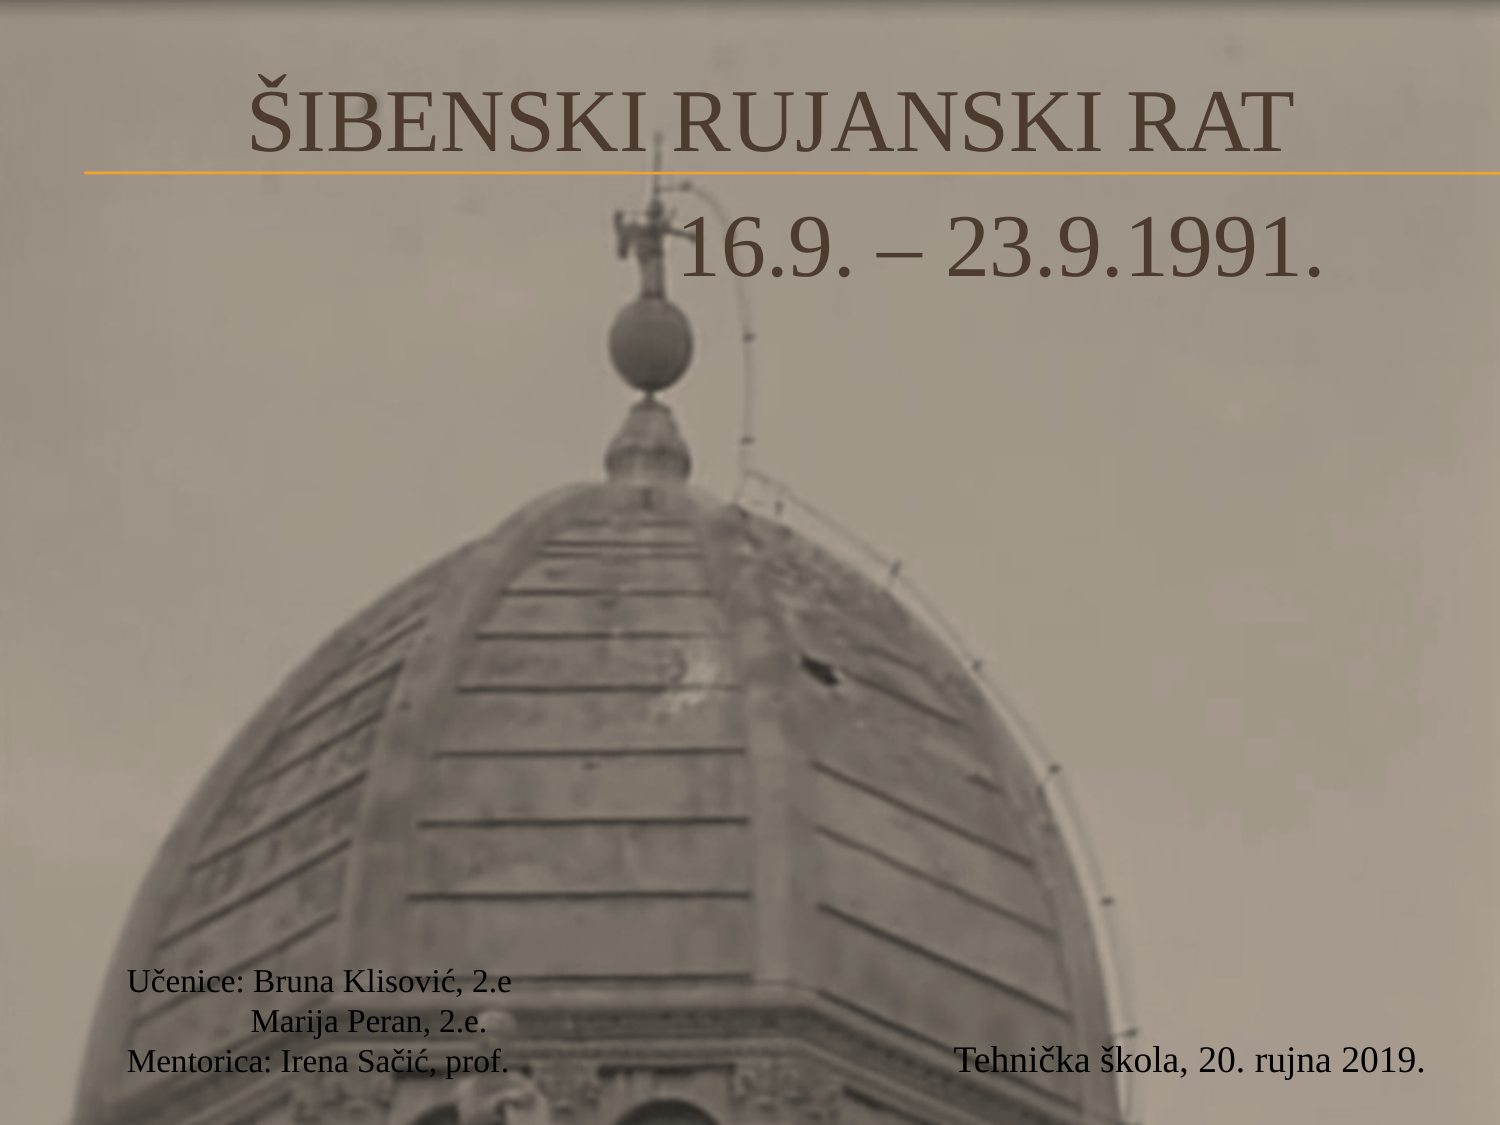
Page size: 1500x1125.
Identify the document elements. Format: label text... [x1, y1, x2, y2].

subtitle ŠIBENSKI RUJANSKI RAT 16.9. – 23.9.1991. [76, 54, 1471, 362]
text_box Tehnička škola, 20. rujna 2019. [938, 1027, 1459, 1088]
text_box Učenice: Bruna Klisović, 2.e Marija Peran, 2.e. Mentorica: Irena Sačić, prof. [112, 952, 573, 1087]
